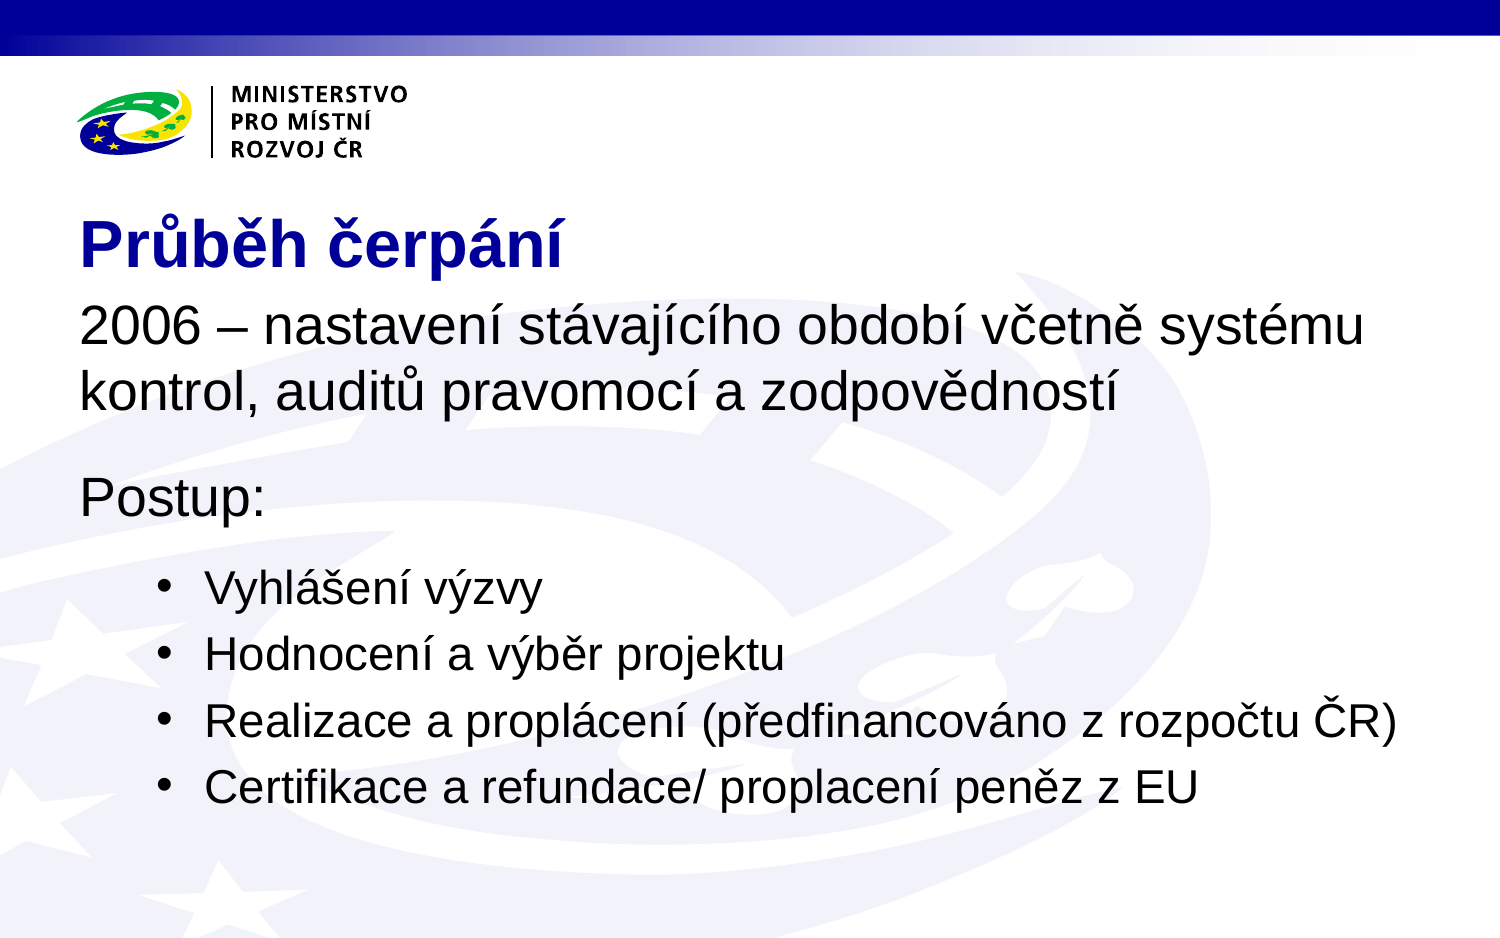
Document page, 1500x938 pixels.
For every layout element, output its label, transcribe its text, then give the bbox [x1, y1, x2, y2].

title Průběh čerpání [64, 193, 1425, 262]
list 2006 – nastavení stávajícího období včetně systému kontrol, auditů pravomocí a zodpovědností Postup: Vyhlášení výzvy Hodnocení a výběr projektu Realizace a proplácení (předfinancováno z rozpočtu ČR) Certifikace a refundace/ proplacení peněz z EU [64, 281, 1425, 871]
